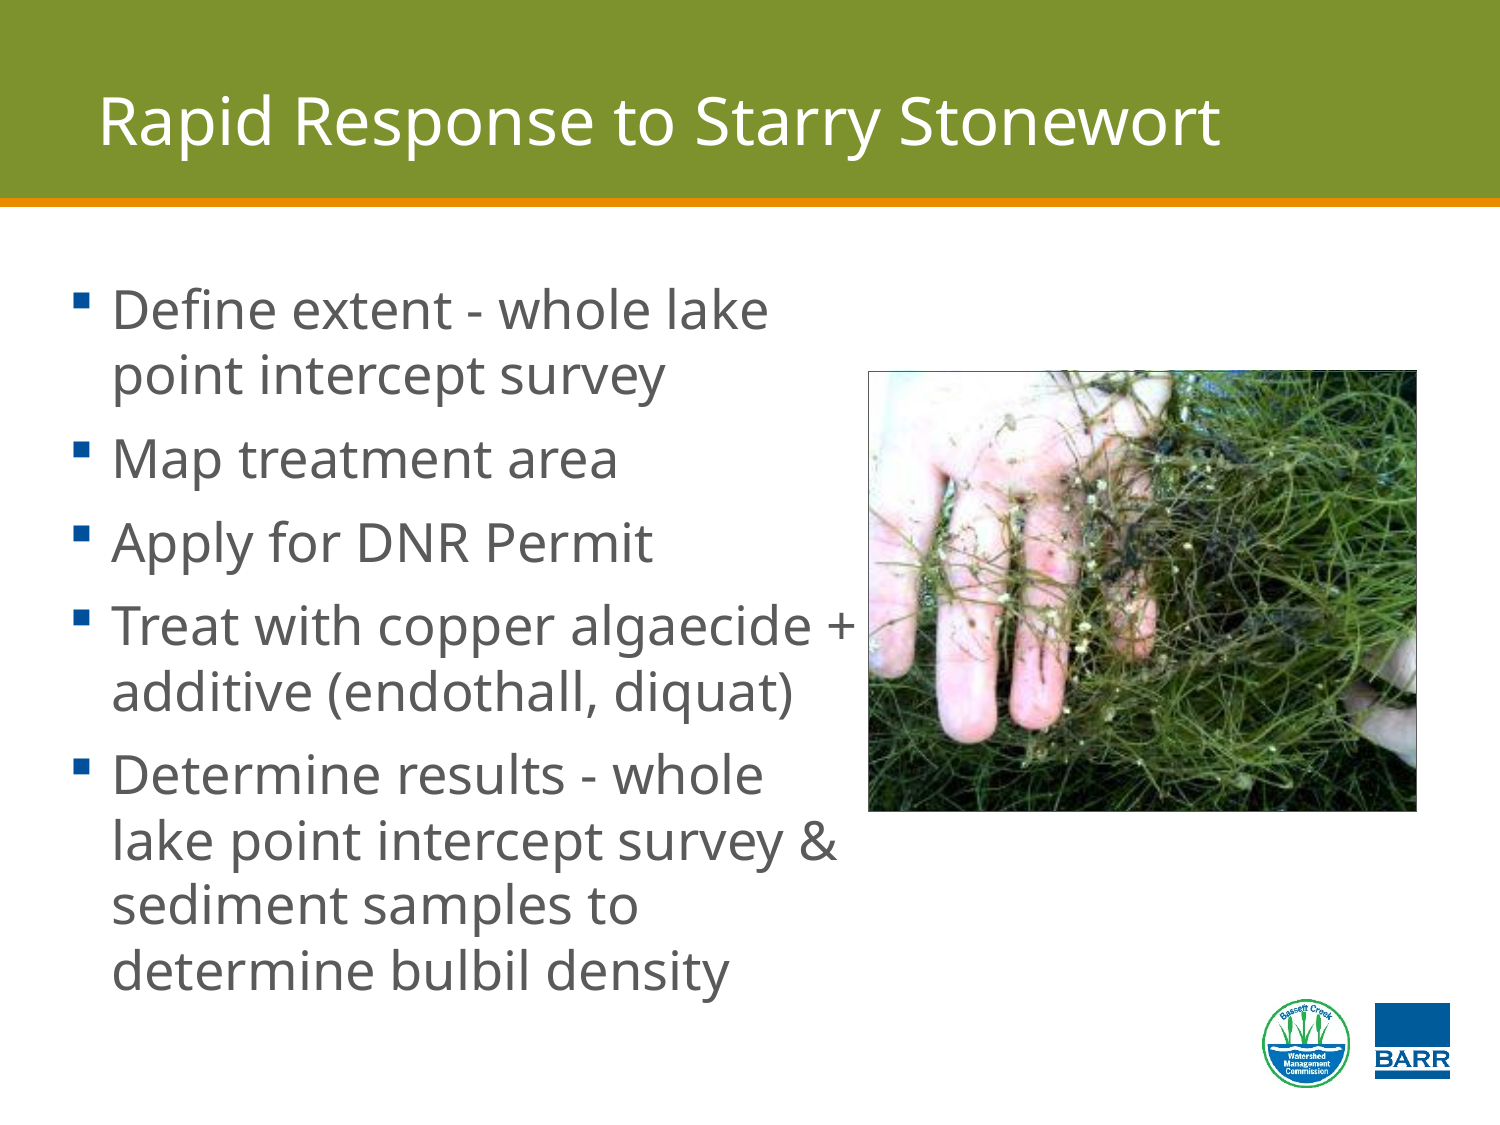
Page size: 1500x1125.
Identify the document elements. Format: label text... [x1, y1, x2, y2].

picture [1375, 1003, 1450, 1079]
list Define extent - whole lake point intercept survey Map treatment area Apply for DNR Permit Treat with copper algaecide + additive (endothall, diquat) Determine results - whole lake point intercept survey & sediment samples to determine bulbil density [69, 267, 894, 1095]
title Rapid Response to Starry Stonewort [97, 37, 1373, 200]
picture [1262, 999, 1350, 1088]
picture [868, 370, 1418, 812]
